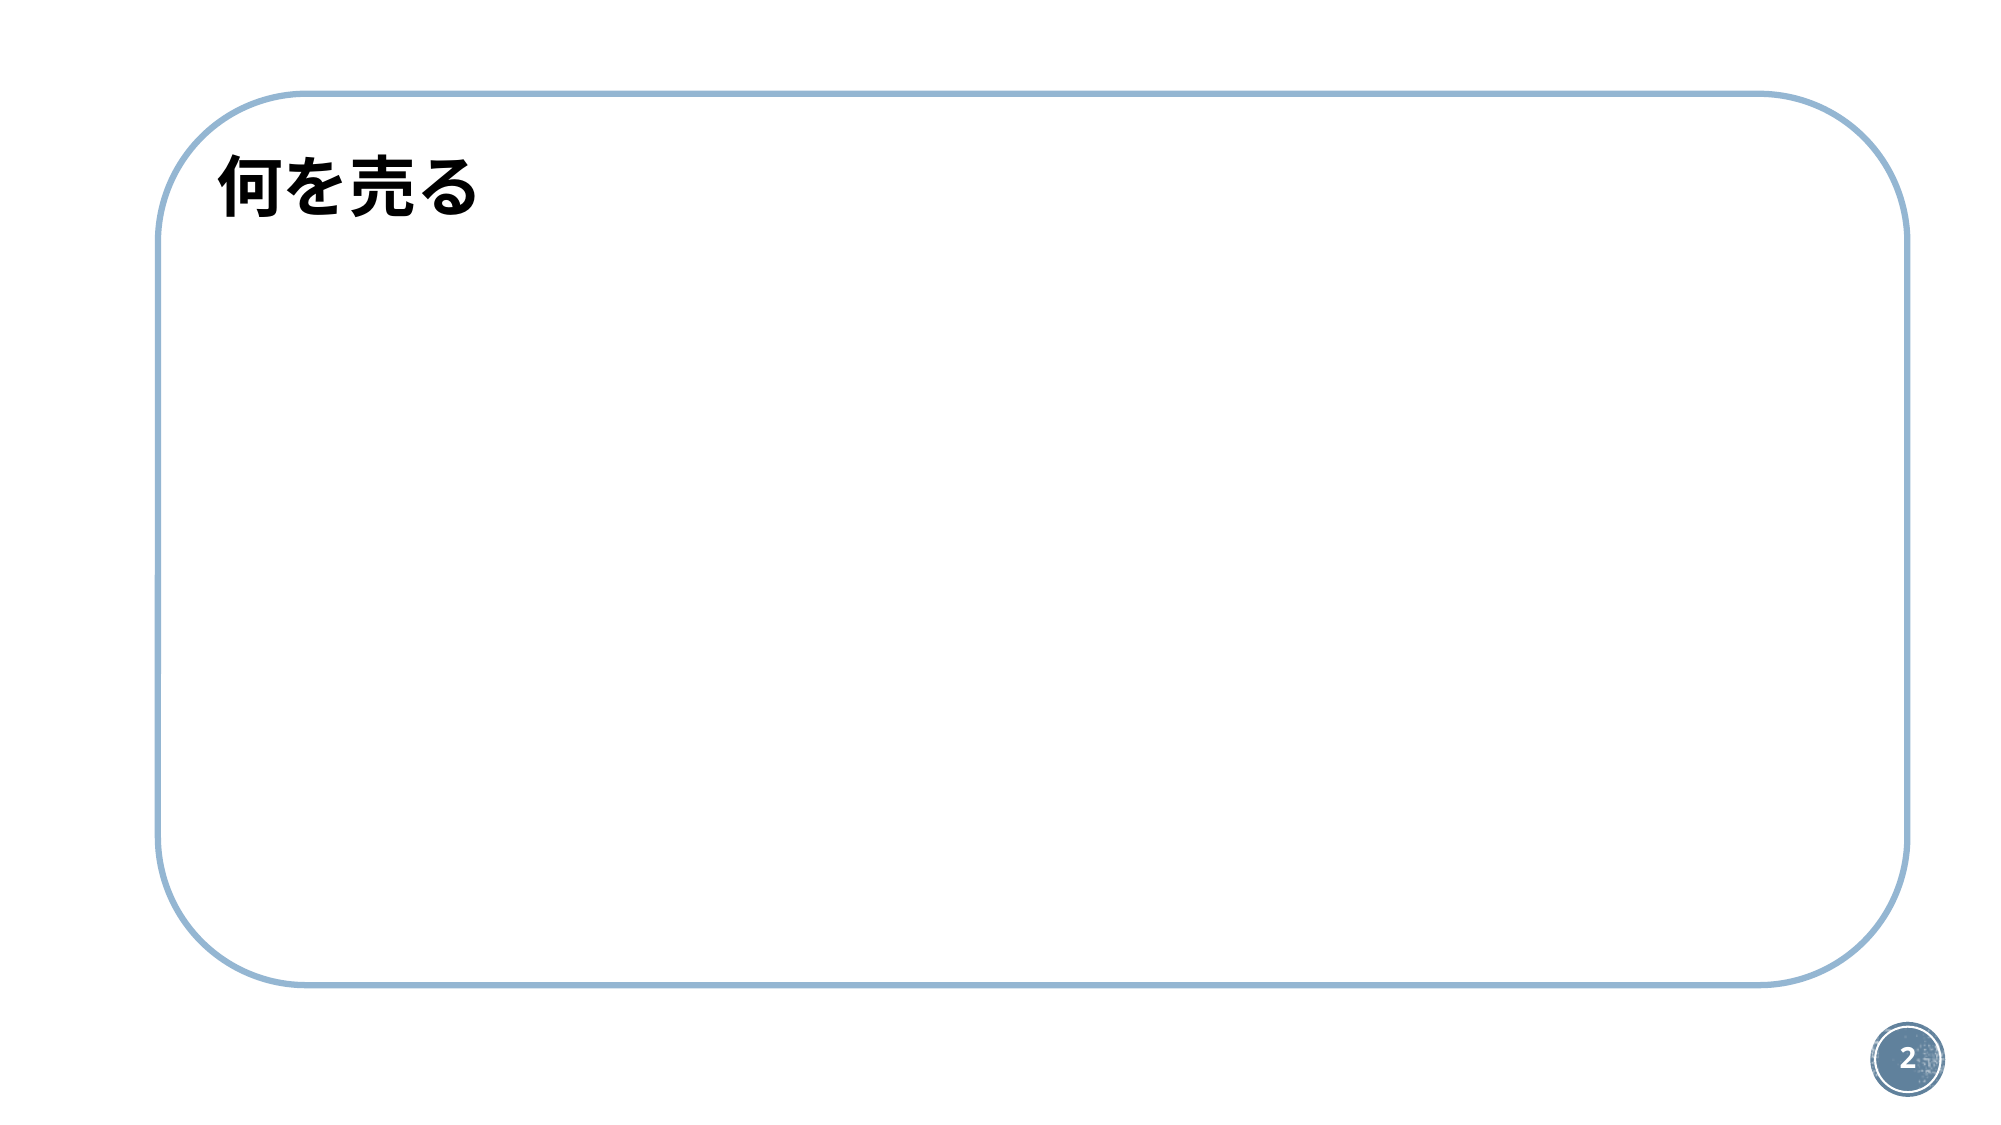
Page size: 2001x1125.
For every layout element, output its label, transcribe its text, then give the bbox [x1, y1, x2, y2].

text_box 何を売る [156, 92, 1909, 987]
slide_number 2 [1855, 1028, 1961, 1089]
